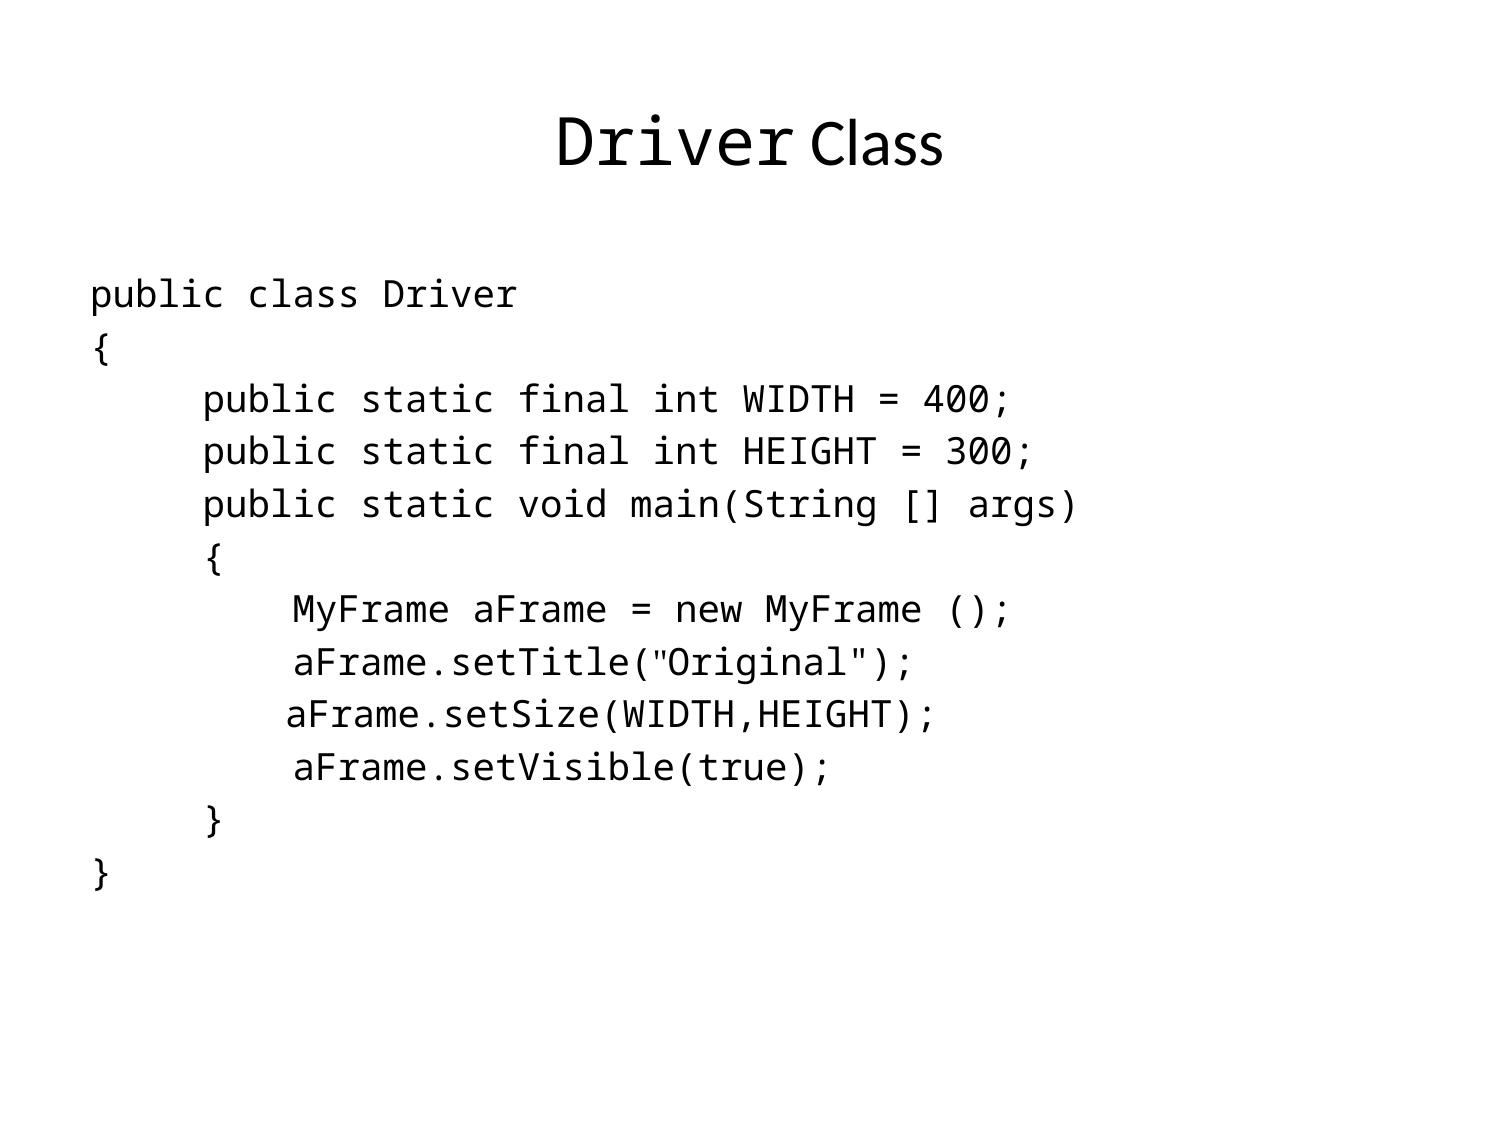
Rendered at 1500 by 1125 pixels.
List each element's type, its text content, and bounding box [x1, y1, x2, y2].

list public class Driver { public static final int WIDTH = 400; public static final int HEIGHT = 300; public static void main(String [] args) { MyFrame aFrame = new MyFrame (); aFrame.setTitle("Original"); aFrame.setSize(WIDTH,HEIGHT); aFrame.setVisible(true); } } [75, 262, 1425, 1005]
title Driver Class [75, 45, 1425, 233]
